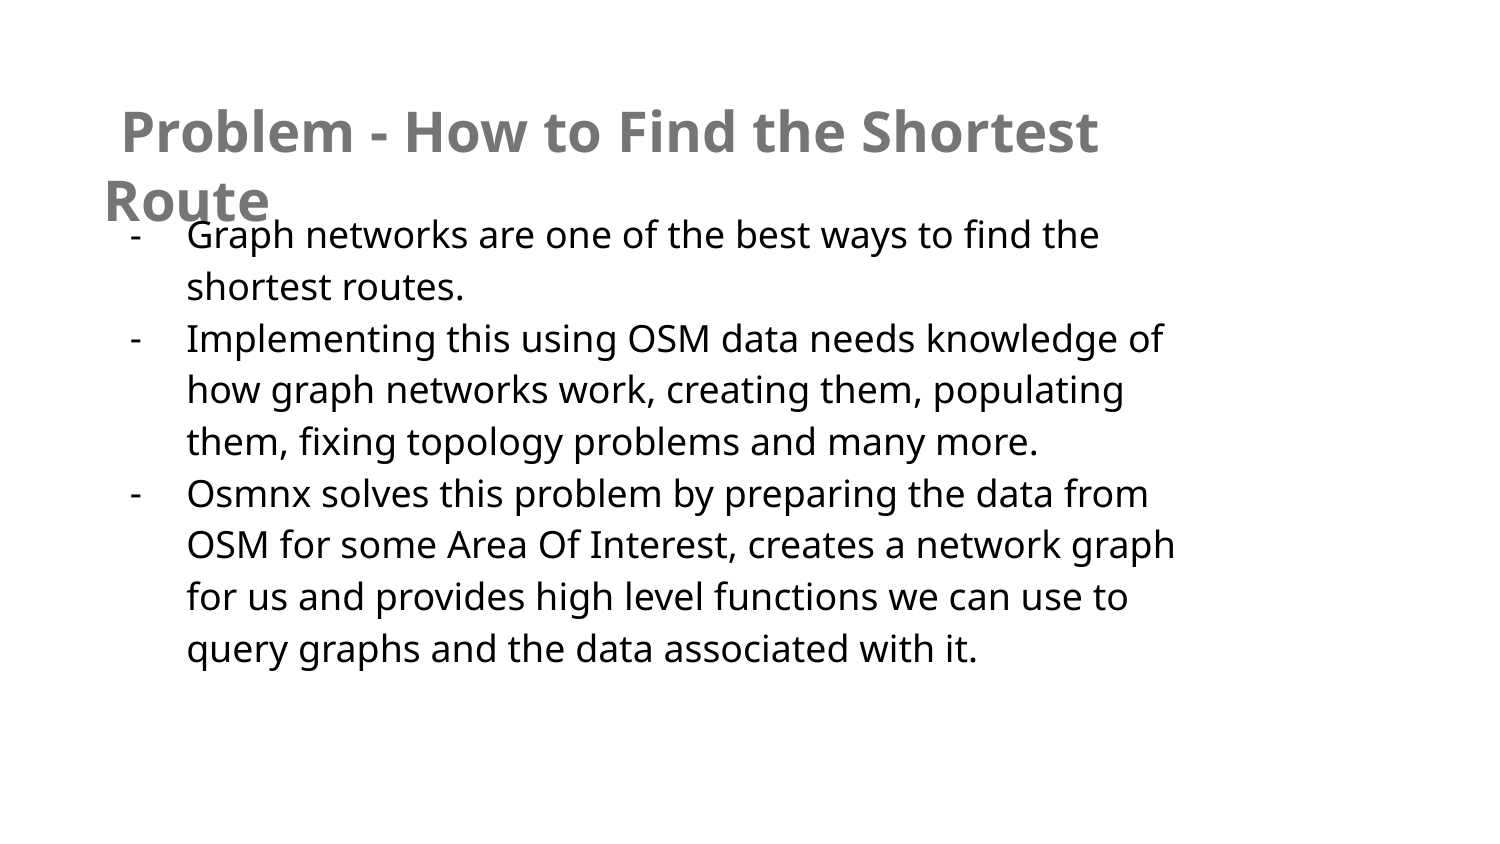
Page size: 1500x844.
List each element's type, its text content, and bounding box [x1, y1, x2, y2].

title Graph networks are one of the best ways to find the shortest routes. Implementing this using OSM data needs knowledge of how graph networks work, creating them, populating them, fixing topology problems and many more. Osmnx solves this problem by preparing the data from OSM for some Area Of Interest, creates a network graph for us and provides high level functions we can use to query graphs and the data associated with it. [96, 189, 1246, 696]
title Problem - How to Find the Shortest Route [89, 75, 1293, 202]
